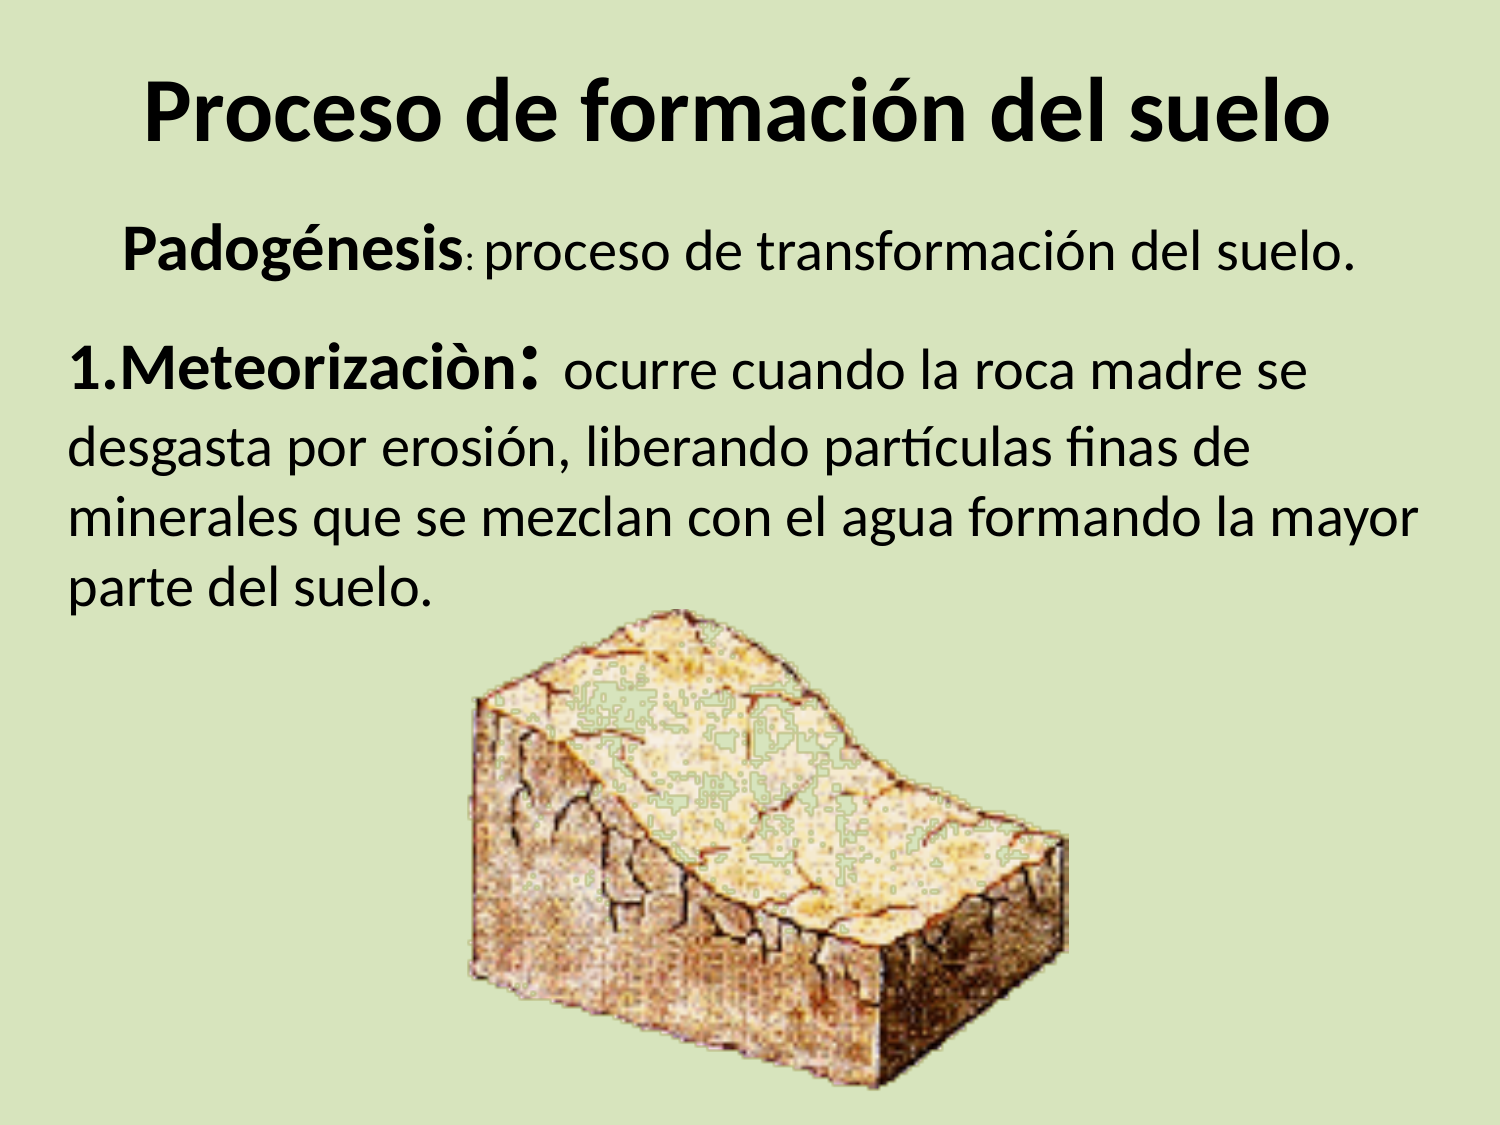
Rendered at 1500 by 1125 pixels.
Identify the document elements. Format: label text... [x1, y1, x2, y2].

picture [466, 609, 1070, 1095]
text_box 1.Meteorizaciòn: ocurre cuando la roca madre se desgasta por erosión, liberando partículas finas de minerales que se mezclan con el agua formando la mayor parte del suelo. [53, 290, 1459, 626]
text_box Padogénesis: proceso de transformación del suelo. [107, 196, 1373, 291]
text_box Proceso de formación del suelo [128, 42, 1348, 168]
